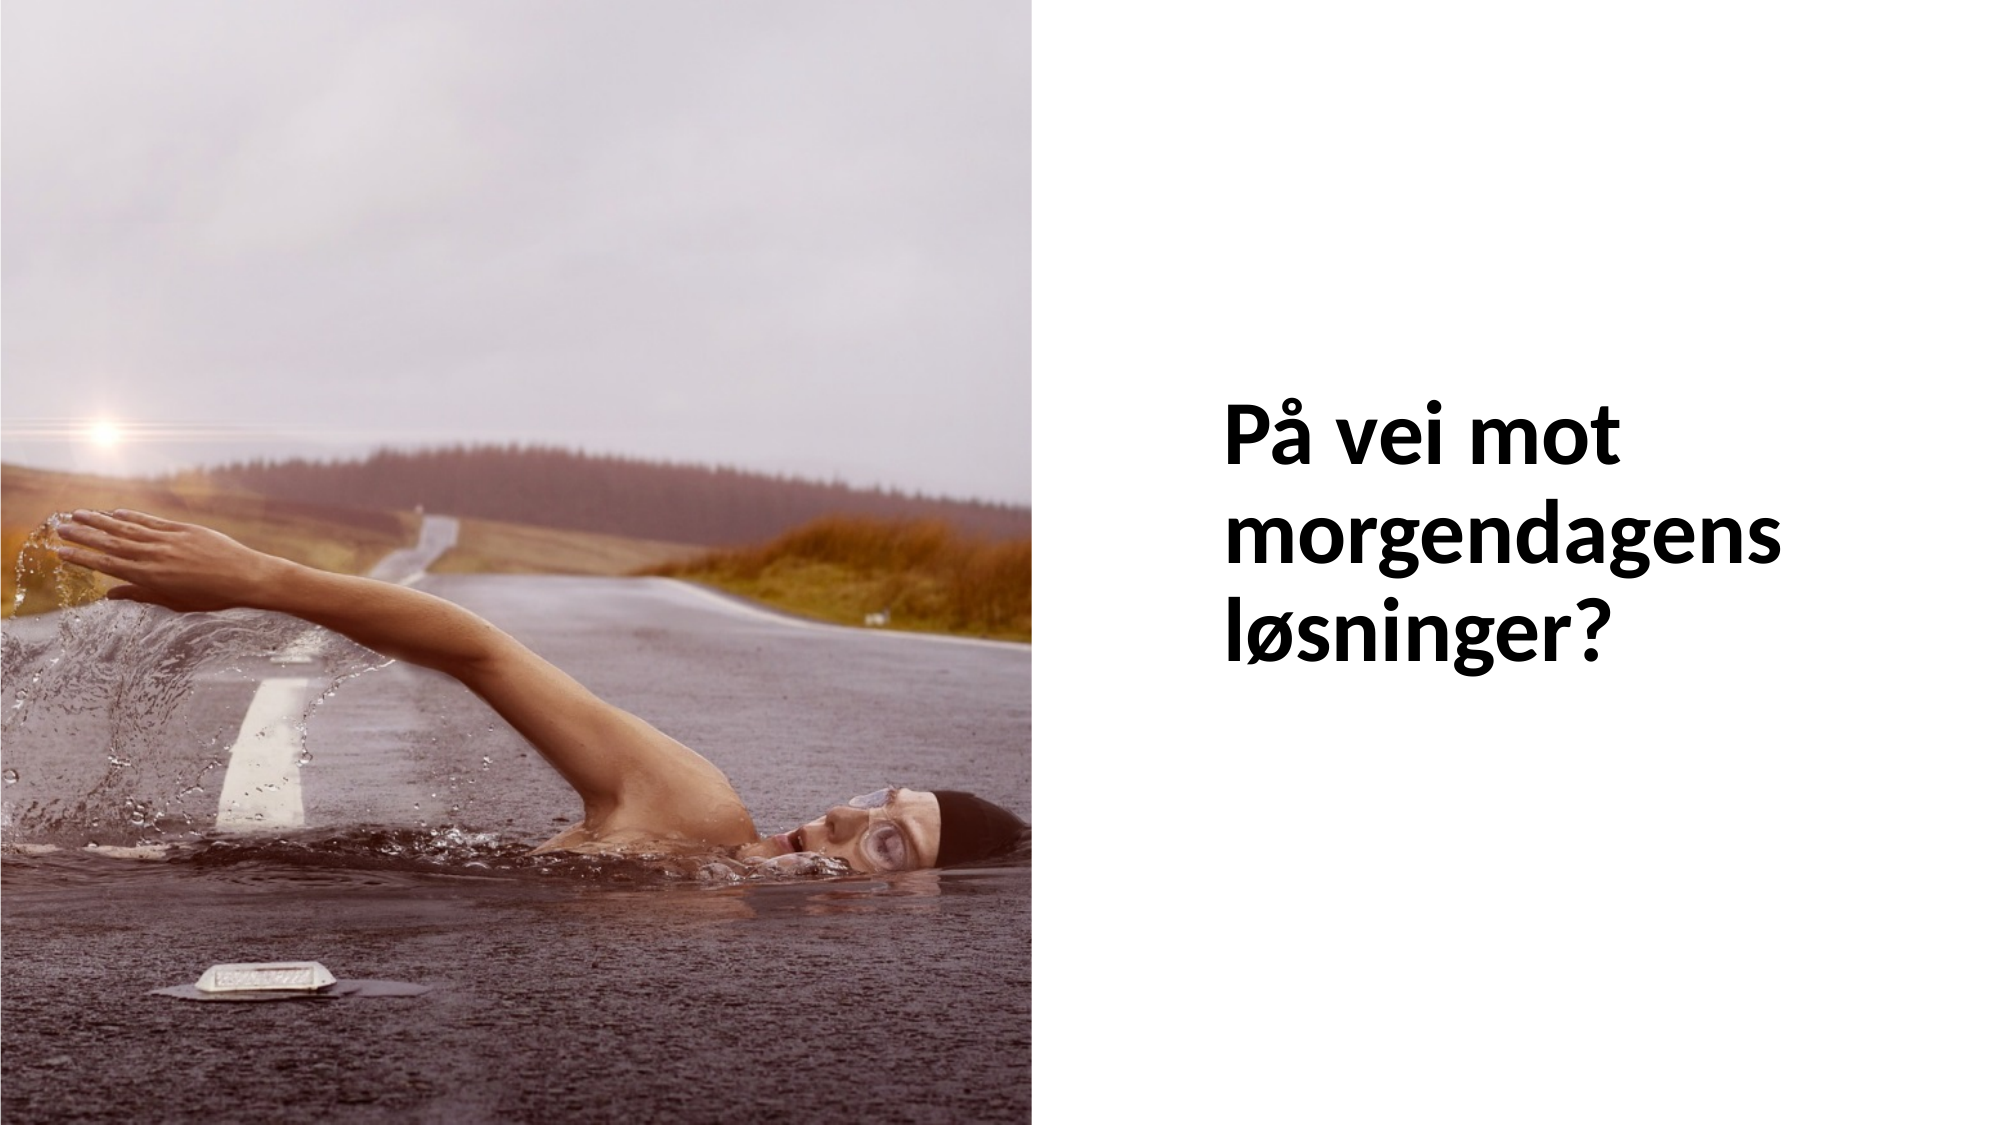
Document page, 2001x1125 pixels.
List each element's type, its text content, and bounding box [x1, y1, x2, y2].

list På vei mot morgendagens løsninger? [1208, 317, 1810, 720]
picture [0, 0, 1032, 1125]
